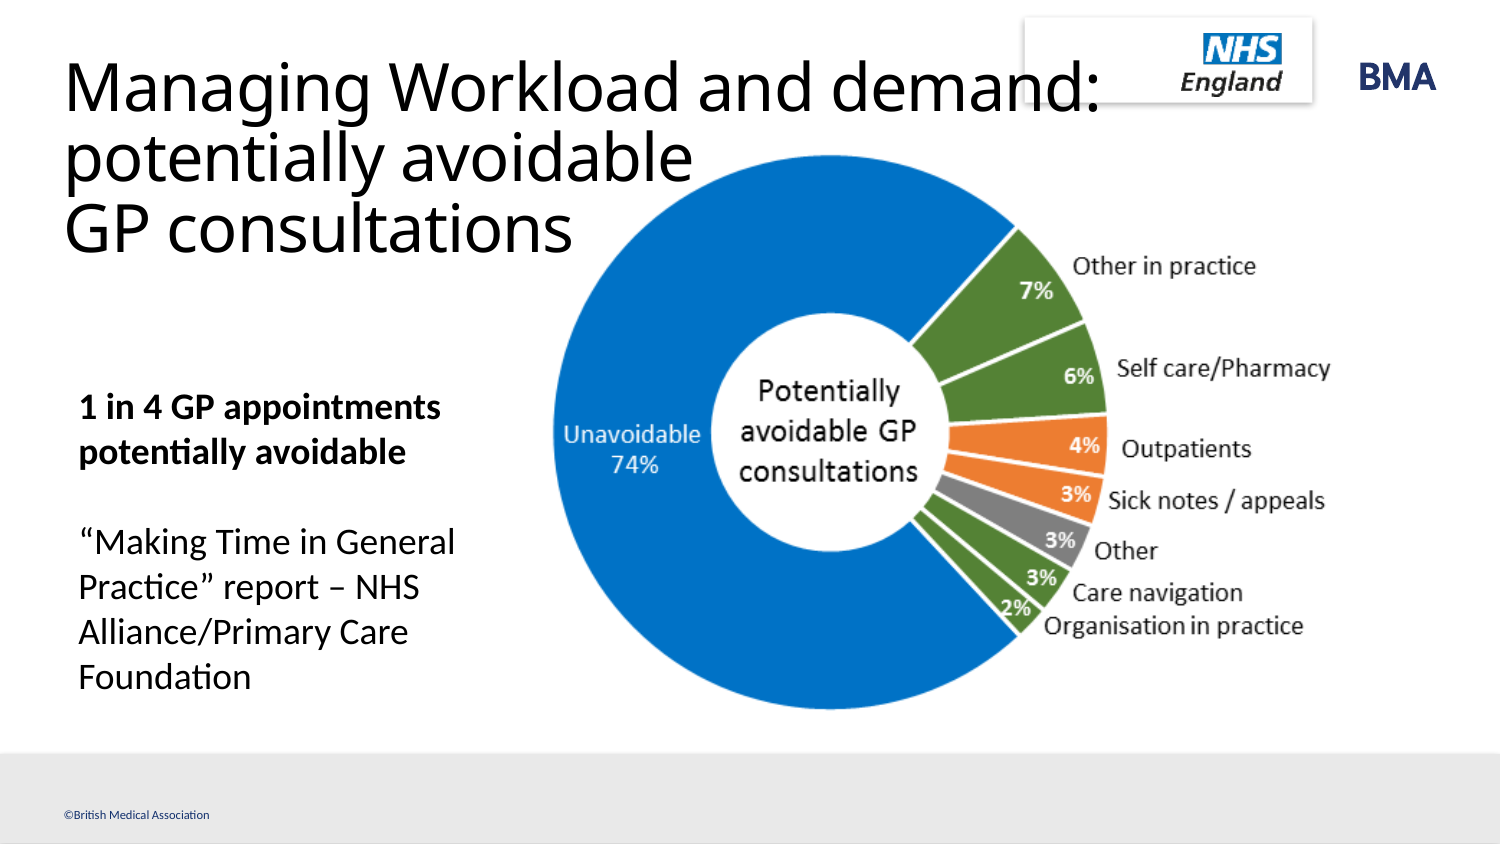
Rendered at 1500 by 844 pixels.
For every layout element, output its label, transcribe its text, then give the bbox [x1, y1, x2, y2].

text_box [1024, 17, 1313, 103]
picture [533, 138, 1353, 716]
text_box 1 in 4 GP appointments potentially avoidable “Making Time in General Practice” report – NHS Alliance/Primary Care Foundation [63, 374, 528, 705]
title Managing Workload and demand: potentially avoidable GP consultations [63, 53, 1224, 135]
picture [1181, 33, 1283, 97]
